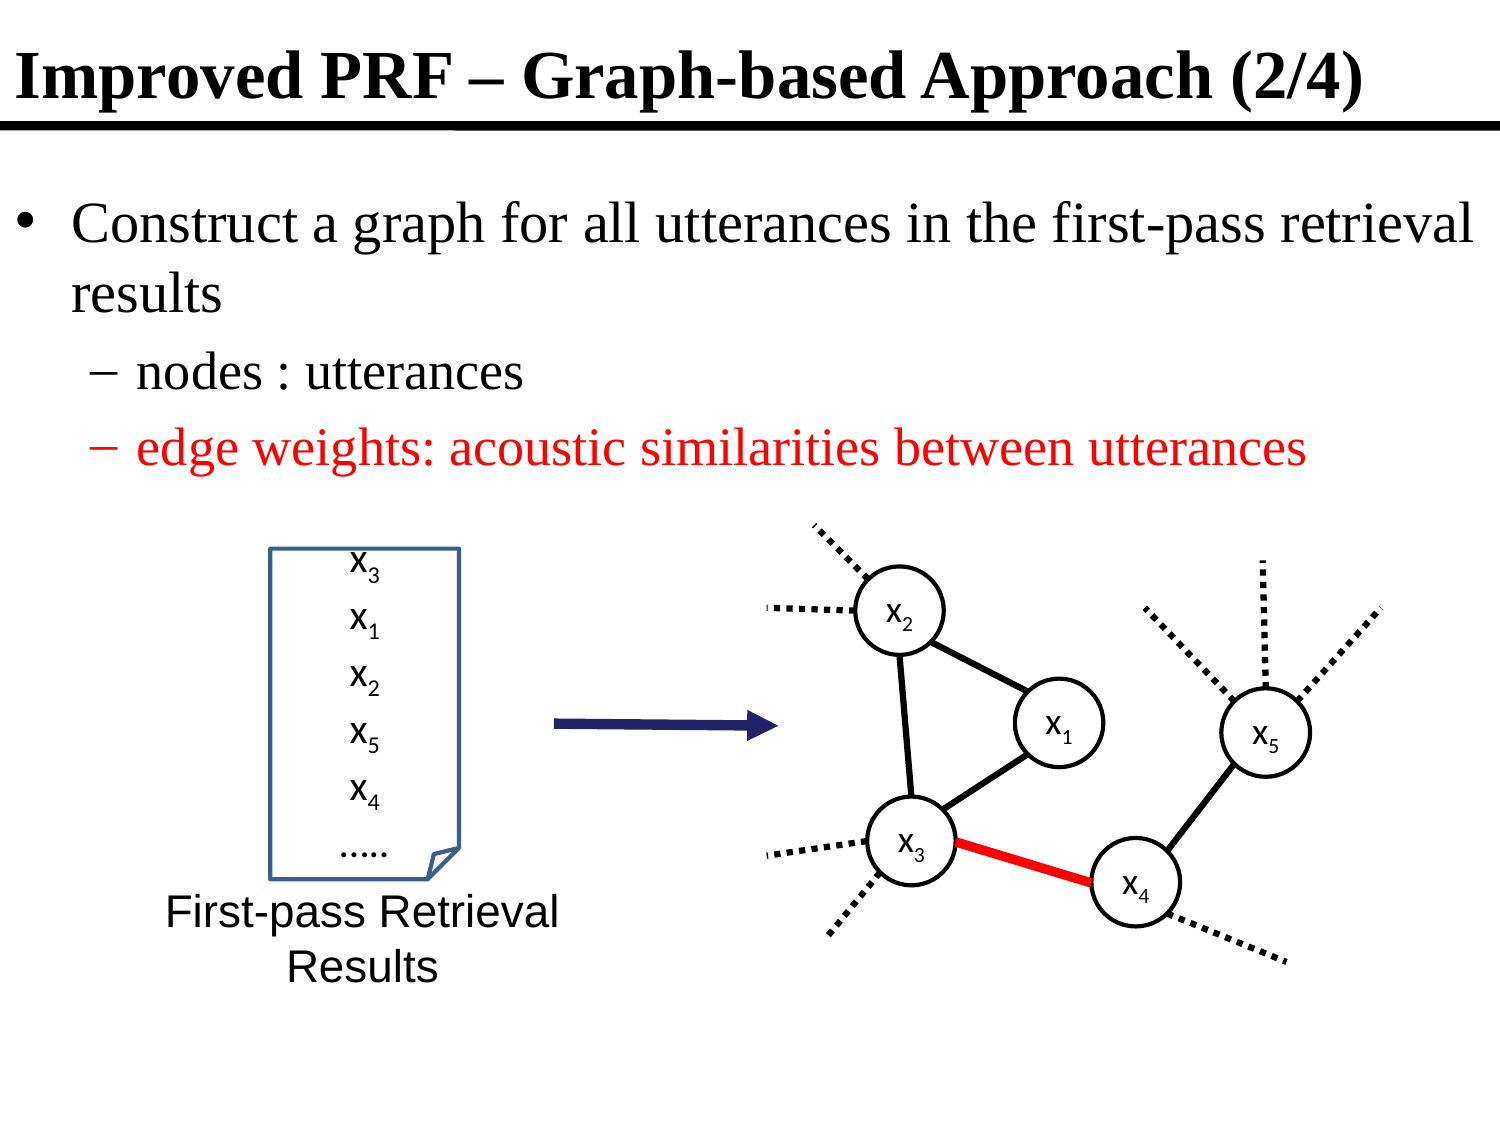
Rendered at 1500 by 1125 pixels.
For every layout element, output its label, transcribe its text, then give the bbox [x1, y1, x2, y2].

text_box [813, 524, 869, 580]
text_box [825, 872, 881, 939]
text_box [942, 753, 1028, 810]
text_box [1262, 560, 1267, 689]
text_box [899, 654, 912, 797]
text_box First-pass Retrieval Results [150, 874, 575, 1000]
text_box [955, 841, 1092, 884]
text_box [766, 607, 856, 611]
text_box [1166, 913, 1287, 963]
list Construct a graph for all utterances in the first-pass retrieval results nodes : utterances edge weights: acoustic similarities between utterances [0, 177, 1499, 830]
text_box x1 [1012, 676, 1106, 770]
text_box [930, 641, 1028, 692]
text_box x4 [1090, 835, 1183, 929]
text_box x5 [1219, 686, 1313, 779]
text_box Improved PRF – Graph-based Approach (2/4) [0, 12, 1499, 125]
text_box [1144, 607, 1235, 702]
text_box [766, 840, 868, 856]
text_box x3 [865, 794, 958, 888]
text_box x3 x1 x2 x5 x4 ….. [268, 546, 462, 882]
text_box Improved PRF – Graph-based Approach (2/4) [0, 126, 1499, 131]
text_box x2 [853, 564, 946, 657]
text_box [1296, 607, 1382, 702]
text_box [1166, 763, 1235, 852]
